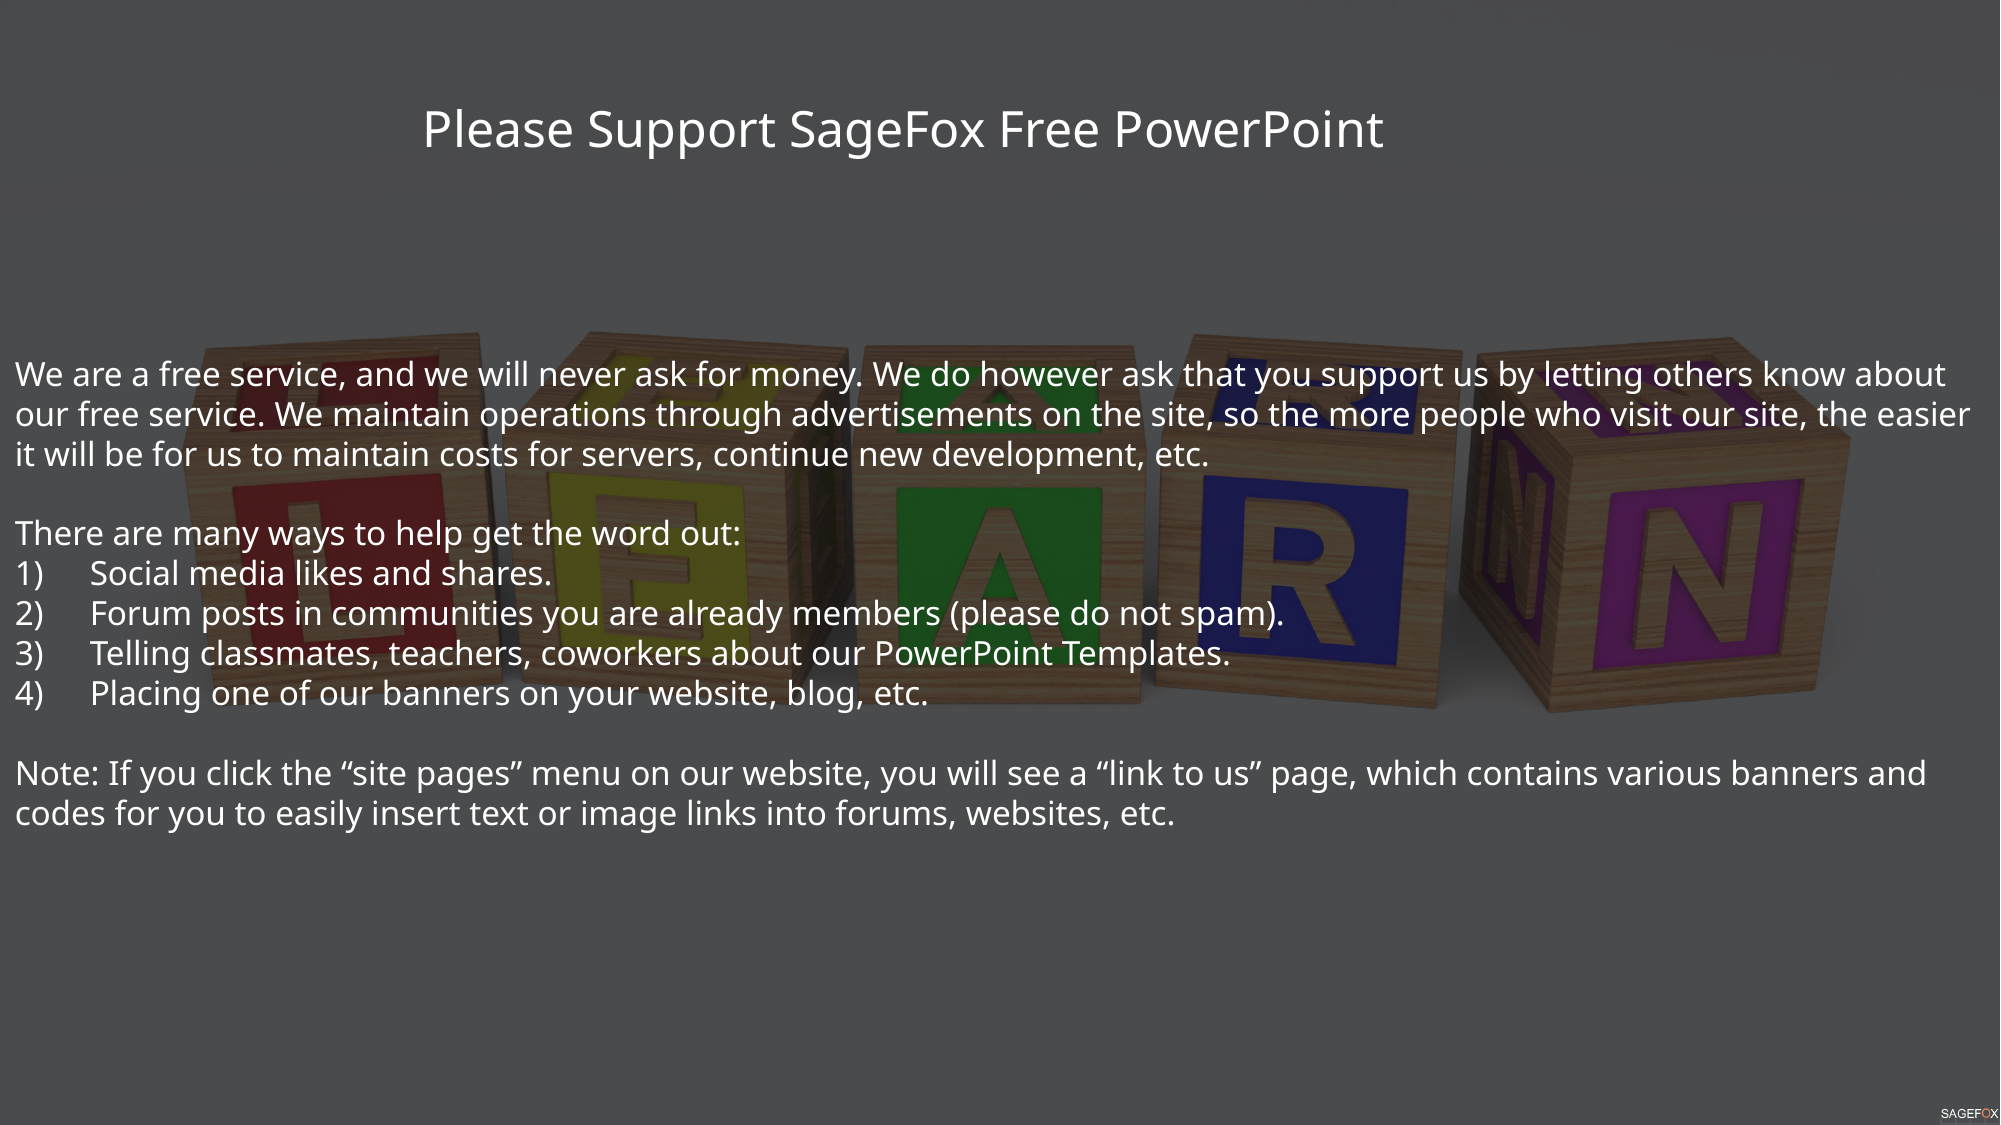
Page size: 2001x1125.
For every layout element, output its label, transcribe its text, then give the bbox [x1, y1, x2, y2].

text_box We are a free service, and we will never ask for money. We do however ask that you support us by letting others know about our free service. We maintain operations through advertisements on the site, so the more people who visit our site, the easier it will be for us to maintain costs for servers, continue new development, etc. There are many ways to help get the word out: Social media likes and shares. Forum posts in communities you are already members (please do not spam). Telling classmates, teachers, coworkers about our PowerPoint Templates. Placing one of our banners on your website, blog, etc. Note: If you click the “site pages” menu on our website, you will see a “link to us” page, which contains various banners and codes for you to easily insert text or image links into forums, websites, etc. [0, 0, 2000, 1125]
title Please Support SageFox Free PowerPoint [363, 72, 1444, 190]
